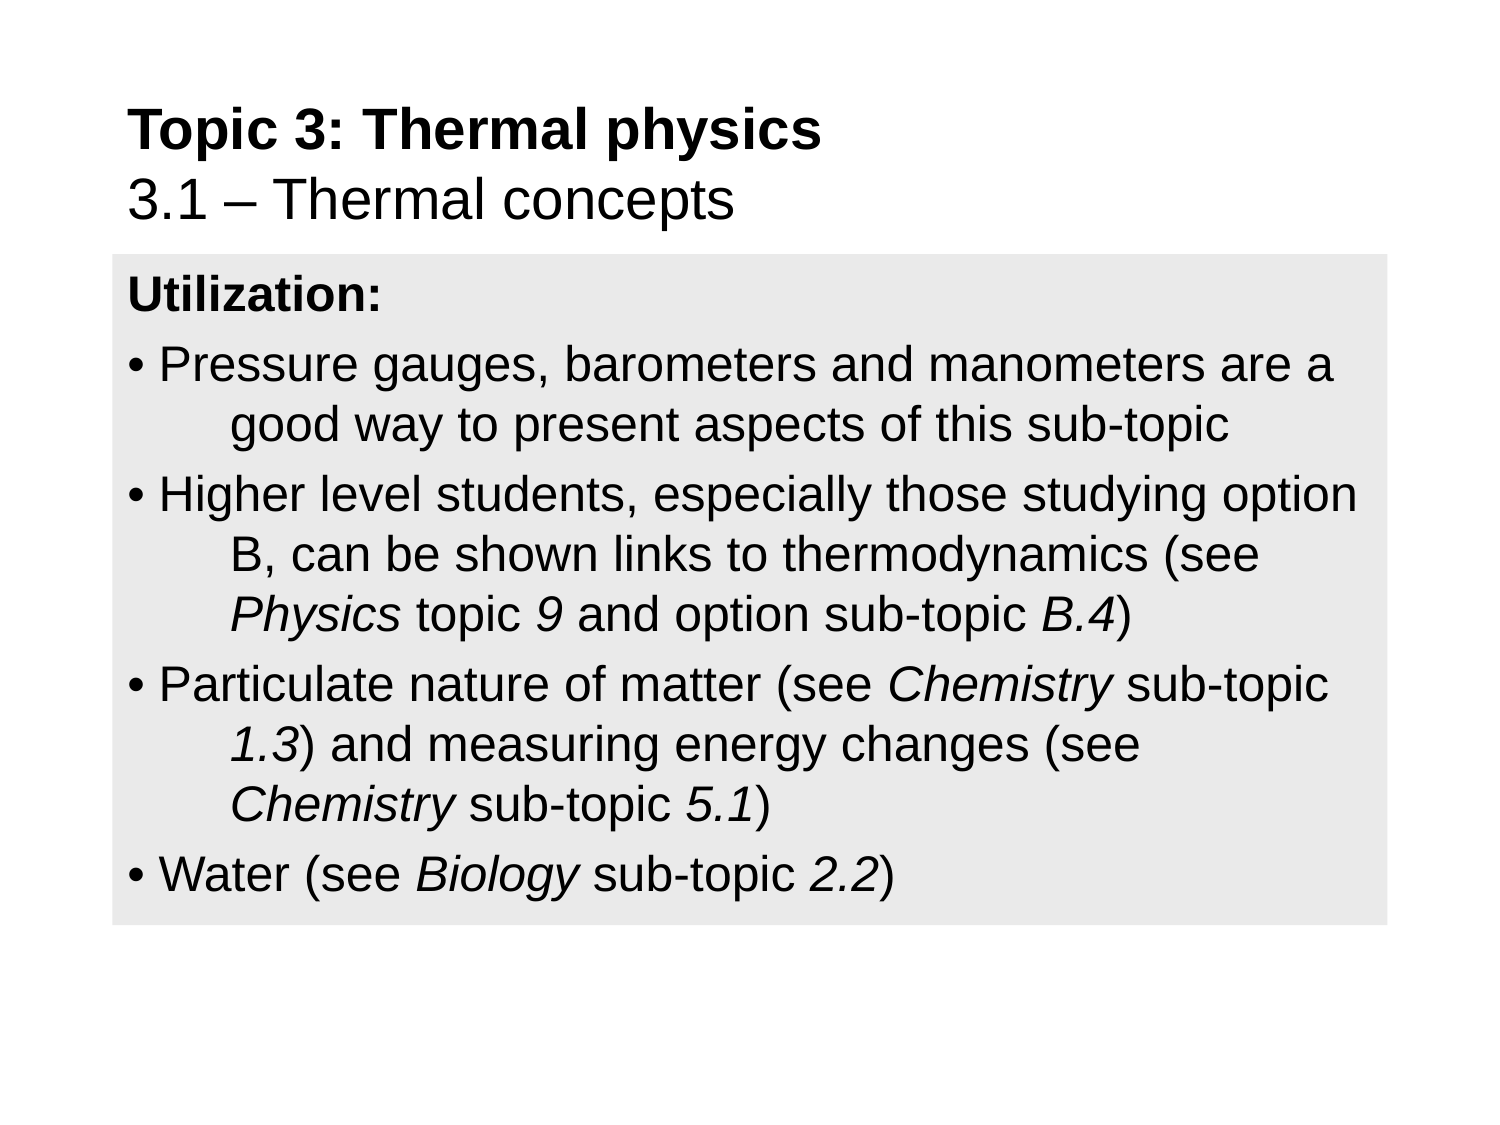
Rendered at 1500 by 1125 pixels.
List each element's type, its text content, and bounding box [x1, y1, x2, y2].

title Topic 3: Thermal physics 3.1 – Thermal concepts [112, 87, 1388, 235]
text_box Utilization: • Pressure gauges, barometers and manometers are a good way to present aspects of this sub-topic • Higher level students, especially those studying option B, can be shown links to thermodynamics (see Physics topic 9 and option sub-topic B.4) • Particulate nature of matter (see Chemistry sub-topic 1.3) and measuring energy changes (see Chemistry sub-topic 5.1) • Water (see Biology sub-topic 2.2) [112, 254, 1388, 926]
